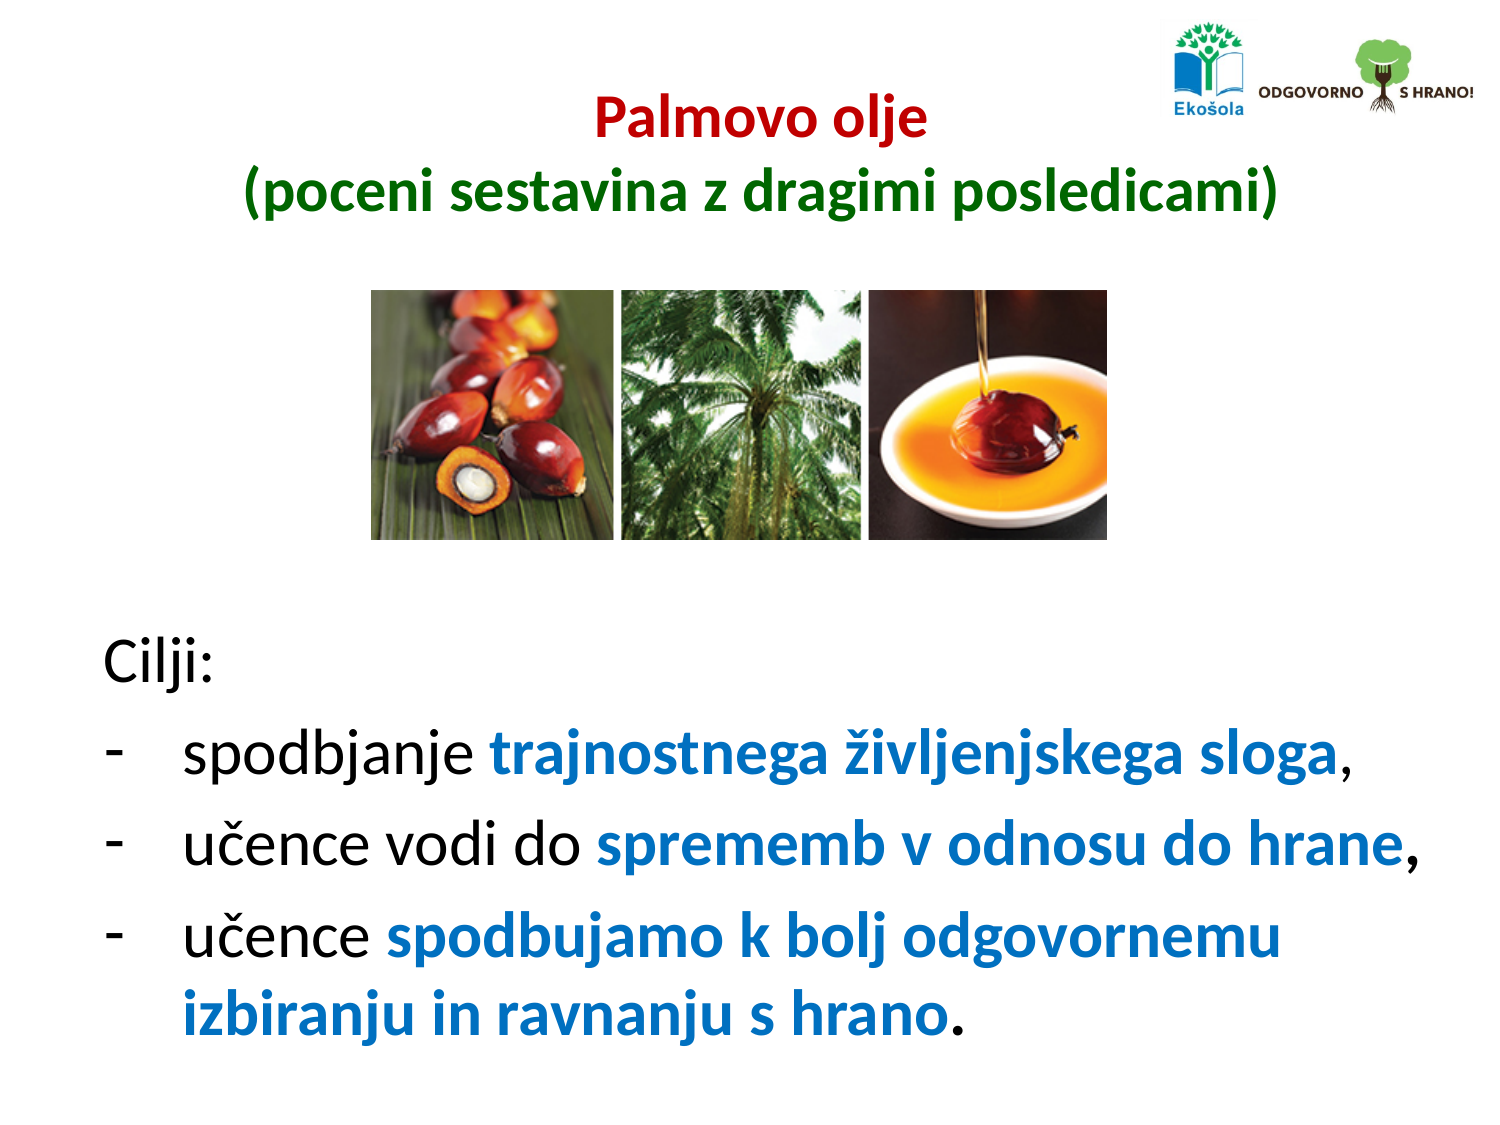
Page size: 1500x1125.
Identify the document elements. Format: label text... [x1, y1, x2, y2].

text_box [1160, 18, 1475, 150]
picture [371, 290, 1107, 540]
title Palmovo olje (poceni sestavina z dragimi posledicami) [29, 66, 1495, 308]
subtitle Cilji: spodbjanje trajnostnega življenjskega sloga, učence vodi do sprememb v odnosu do hrane, učence spodbujamo k bolj odgovornemu izbiranju in ravnanju s hrano. [88, 609, 1459, 1083]
